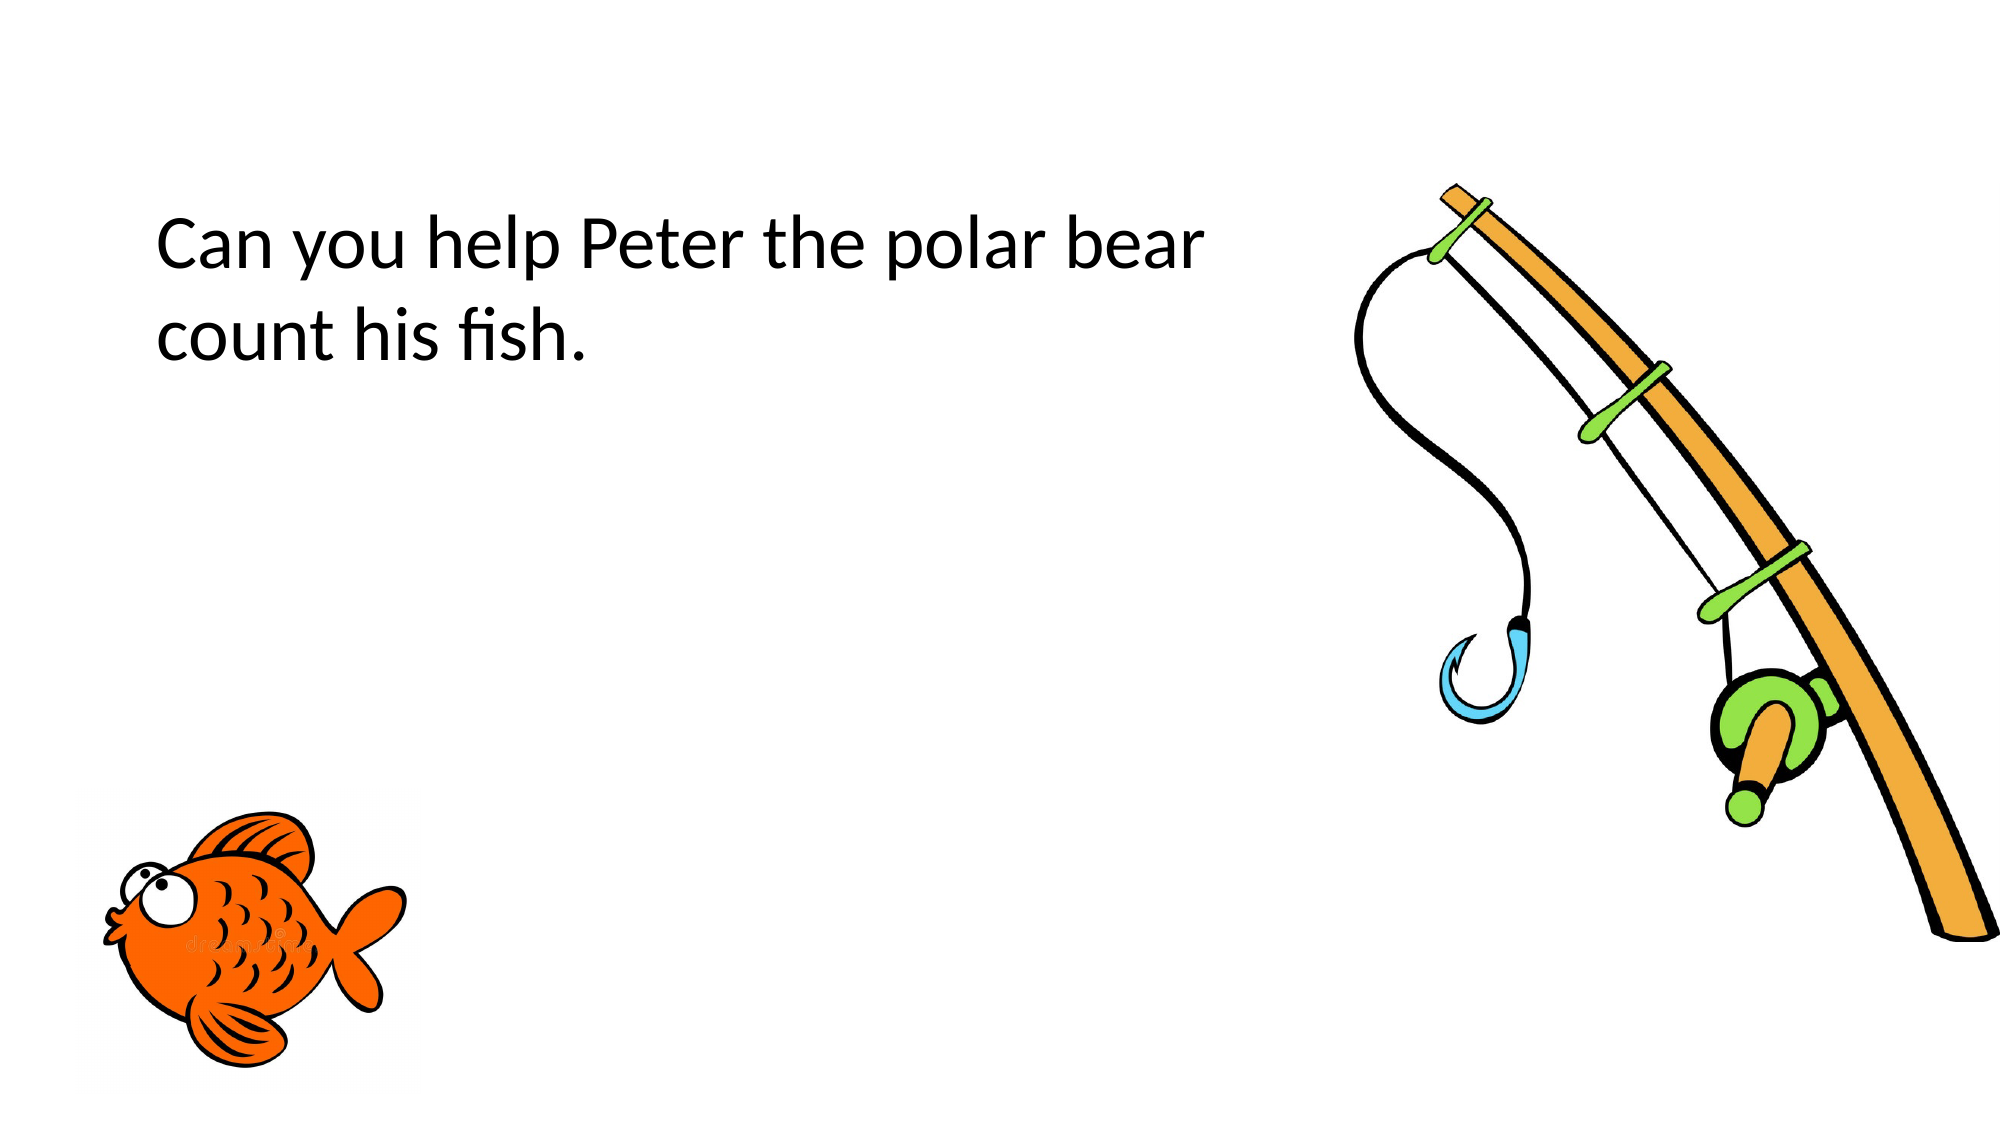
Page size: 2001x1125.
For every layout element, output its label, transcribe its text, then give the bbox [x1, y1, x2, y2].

picture [75, 788, 421, 1094]
text_box Can you help Peter the polar bear count his fish. [142, 183, 1263, 384]
picture [1354, 183, 2000, 942]
